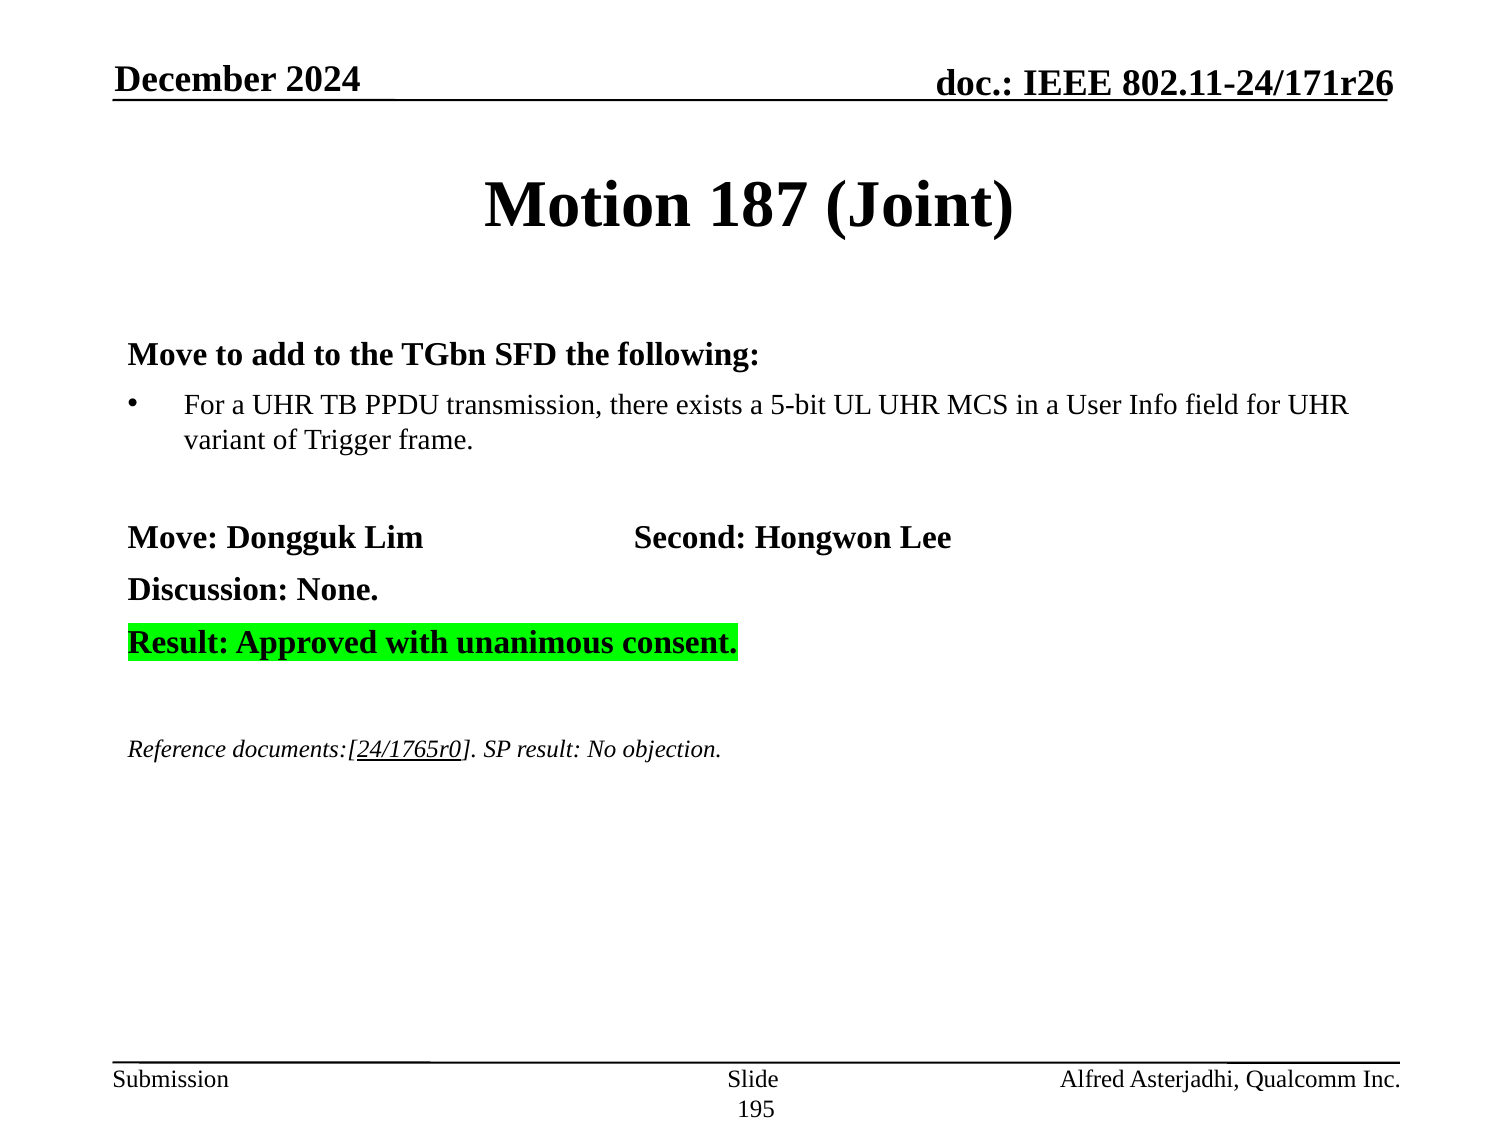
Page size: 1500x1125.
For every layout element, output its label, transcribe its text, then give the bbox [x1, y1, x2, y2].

title Motion 187 (Joint) [112, 112, 1388, 288]
list Move to add to the TGbn SFD the following: For a UHR TB PPDU transmission, there exists a 5-bit UL UHR MCS in a User Info field for UHR variant of Trigger frame. Move: Dongguk Lim Second: Hongwon Lee Discussion: None. Result: Approved with unanimous consent. Reference documents:[24/1765r0]. SP result: No objection. [112, 324, 1388, 1000]
footer Alfred Asterjadhi, Qualcomm Inc. [878, 1061, 1402, 1093]
slide_number Slide 195 [712, 1061, 800, 1123]
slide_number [114, 54, 423, 100]
